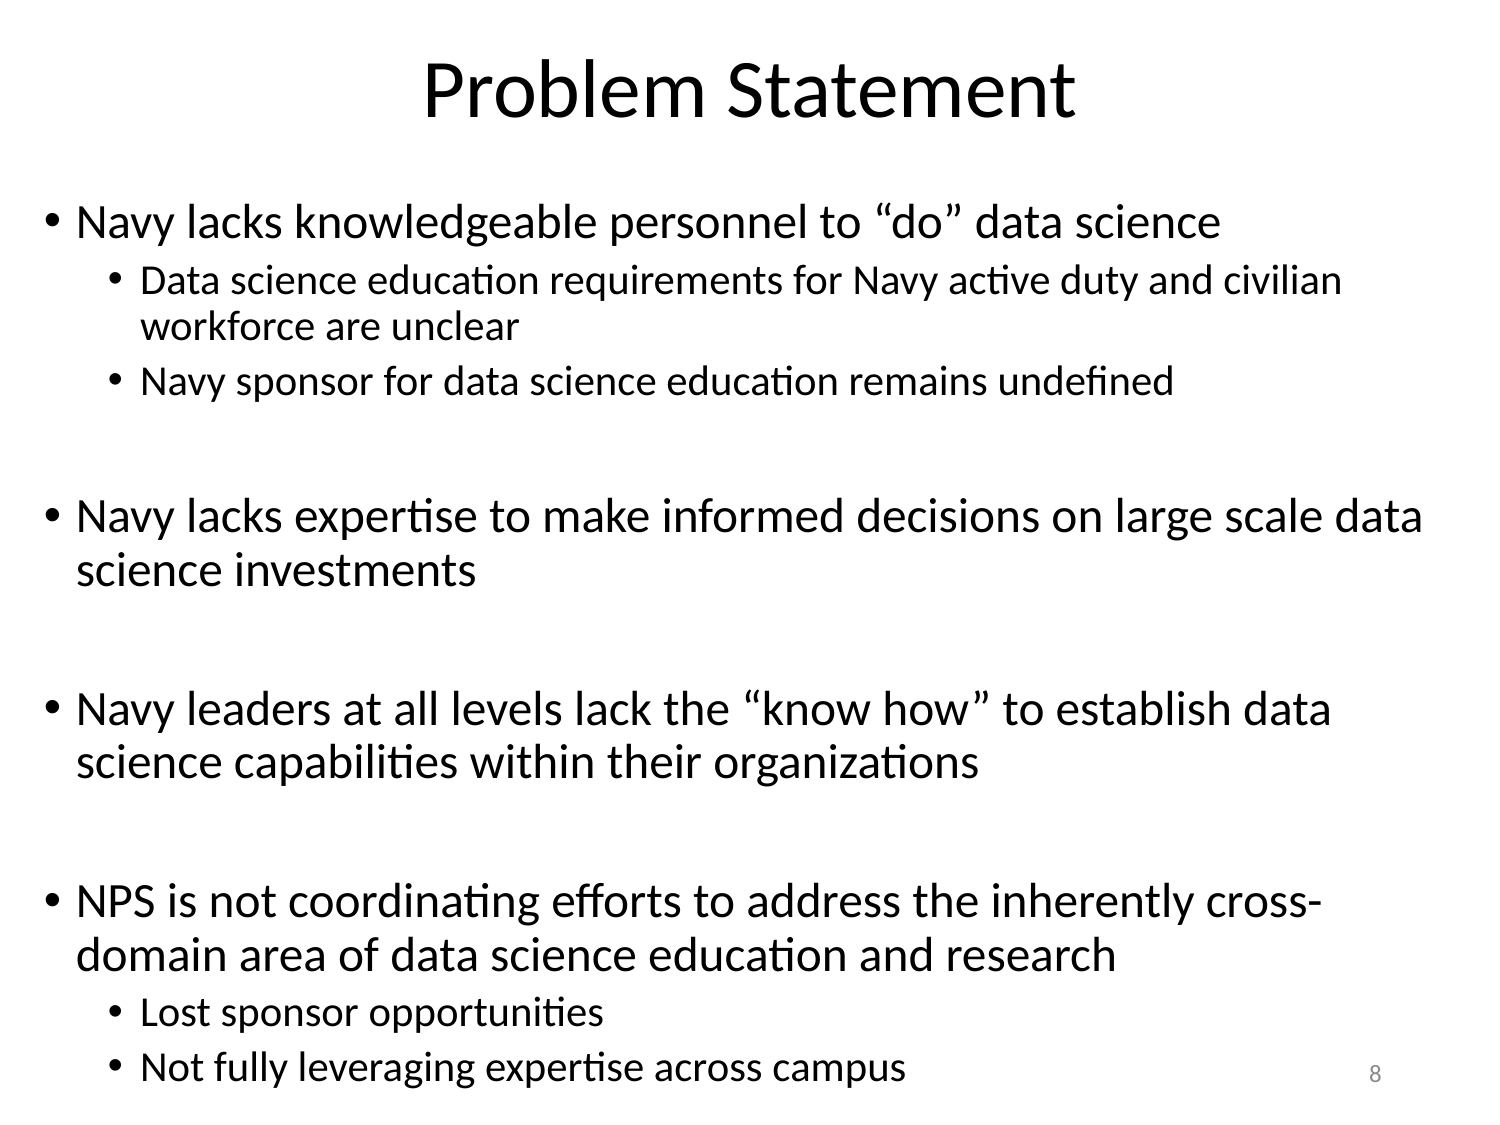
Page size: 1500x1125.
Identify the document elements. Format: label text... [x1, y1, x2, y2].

slide_number 8 [1059, 1042, 1397, 1103]
title Problem Statement [51, 0, 1450, 188]
list Navy lacks knowledgeable personnel to “do” data science Data science education requirements for Navy active duty and civilian workforce are unclear Navy sponsor for data science education remains undefined Navy lacks expertise to make informed decisions on large scale data science investments Navy leaders at all levels lack the “know how” to establish data science capabilities within their organizations NPS is not coordinating efforts to address the inherently cross-domain area of data science education and research Lost sponsor opportunities Not fully leveraging expertise across campus [28, 188, 1472, 1107]
